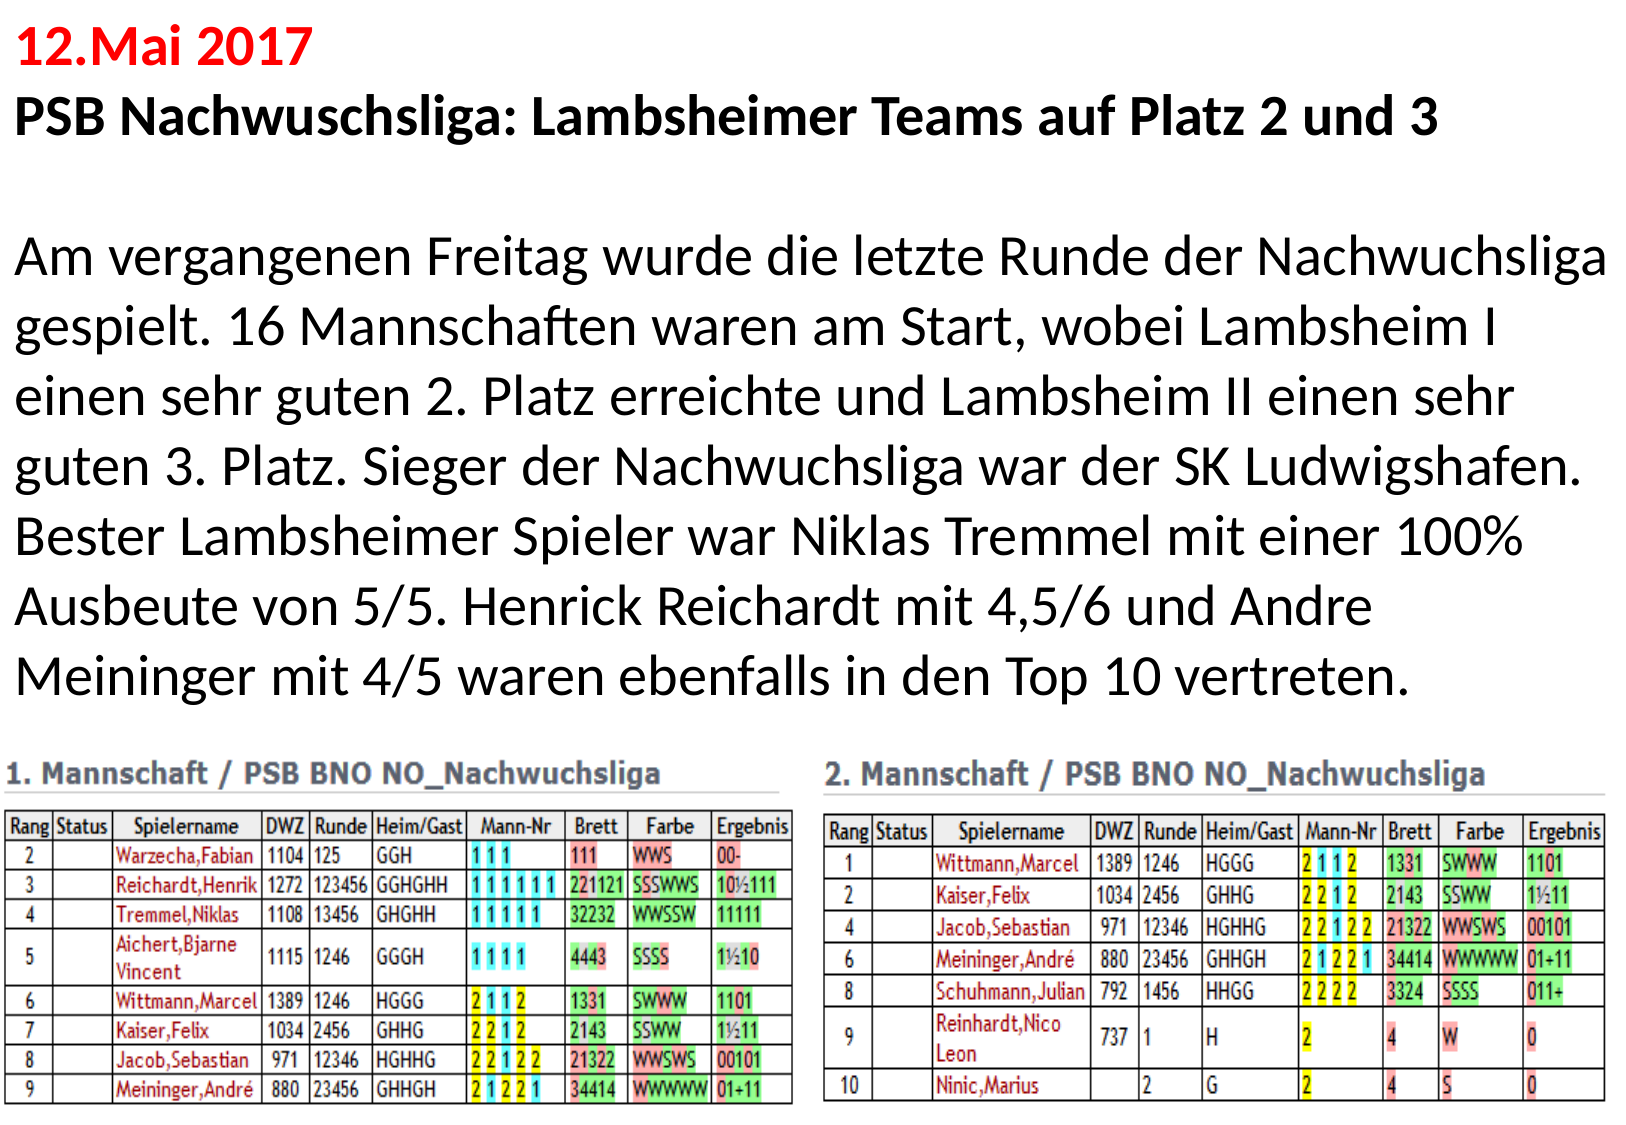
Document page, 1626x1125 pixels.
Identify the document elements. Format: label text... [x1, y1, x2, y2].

text_box 12.Mai 2017 PSB Nachwuschsliga: Lambsheimer Teams auf Platz 2 und 3 Am vergangenen Freitag wurde die letzte Runde der Nachwuchsliga gespielt. 16 Mannschaften waren am Start, wobei Lambsheim I einen sehr guten 2. Platz erreichte und Lambsheim II einen sehr guten 3. Platz. Sieger der Nachwuchsliga war der SK Ludwigshafen. Bester Lambsheimer Spieler war Niklas Tremmel mit einer 100% Ausbeute von 5/5. Henrick Reichardt mit 4,5/6 und Andre Meininger mit 4/5 waren ebenfalls in den Top 10 vertreten. [0, 0, 1625, 715]
picture [819, 748, 1625, 1106]
picture [0, 755, 799, 1125]
